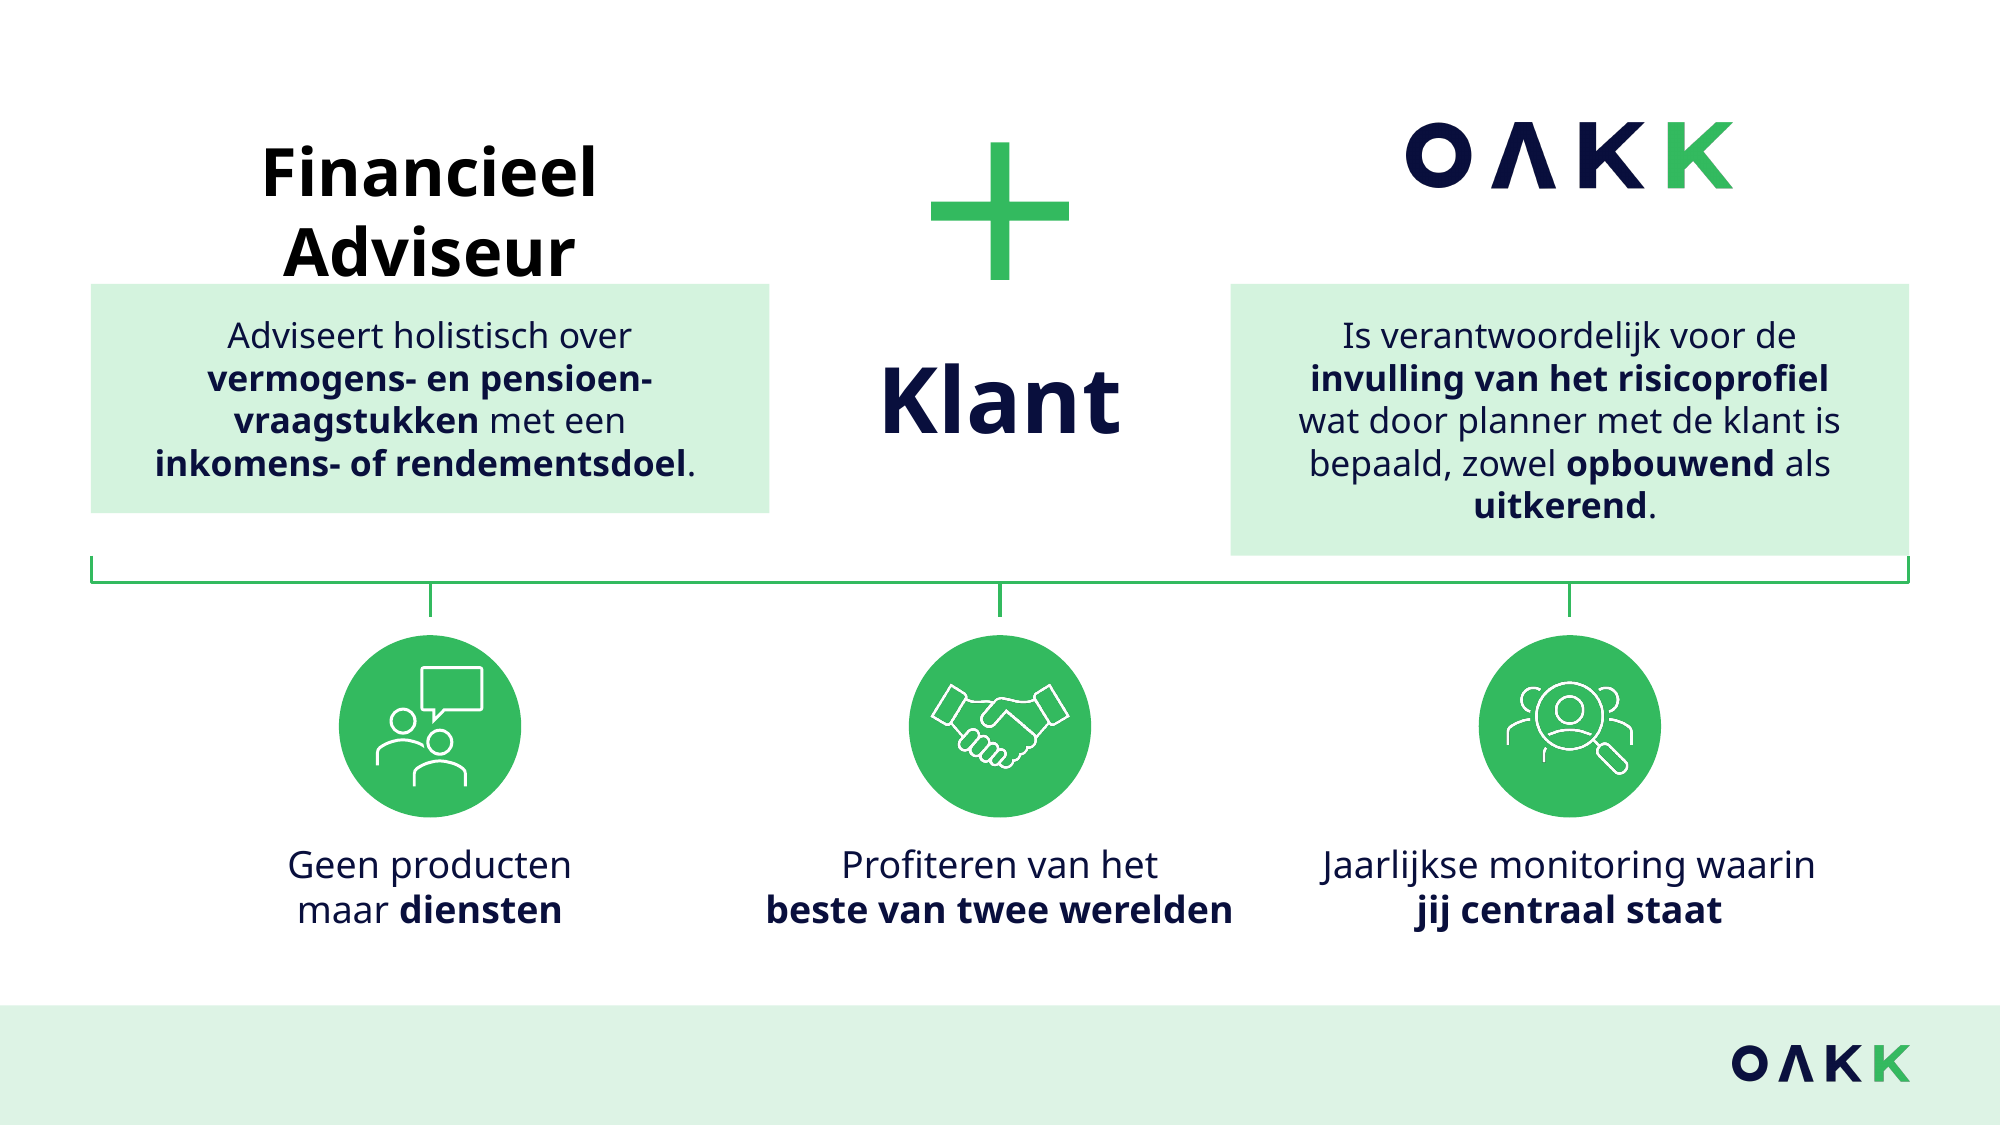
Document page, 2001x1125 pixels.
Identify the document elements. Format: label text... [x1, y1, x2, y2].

text_box [336, 633, 524, 820]
text_box [89, 555, 1911, 584]
text_box Klant [864, 341, 1136, 452]
picture [1732, 1045, 1910, 1082]
text_box Financieel Adviseur [90, 122, 770, 297]
text_box Jaarlijkse monitoring waarin jij centraal staat [1299, 840, 1840, 931]
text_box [375, 665, 484, 787]
text_box Geen producten maar diensten [160, 840, 700, 931]
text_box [1478, 634, 1662, 818]
text_box Adviseert holistisch over vermogens- en pensioen-vraagstukken met een inkomens- of rendementsdoel. [90, 297, 770, 514]
text_box [929, 140, 1071, 282]
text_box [908, 634, 1092, 818]
picture [1405, 121, 1733, 189]
text_box Is verantwoordelijk voor de invulling van het risicoprofiel wat door planner met de klant is bepaald, zowel opbouwend als uitkerend. [1230, 283, 1910, 556]
text_box Profiteren van het beste van twee werelden [752, 840, 1248, 931]
